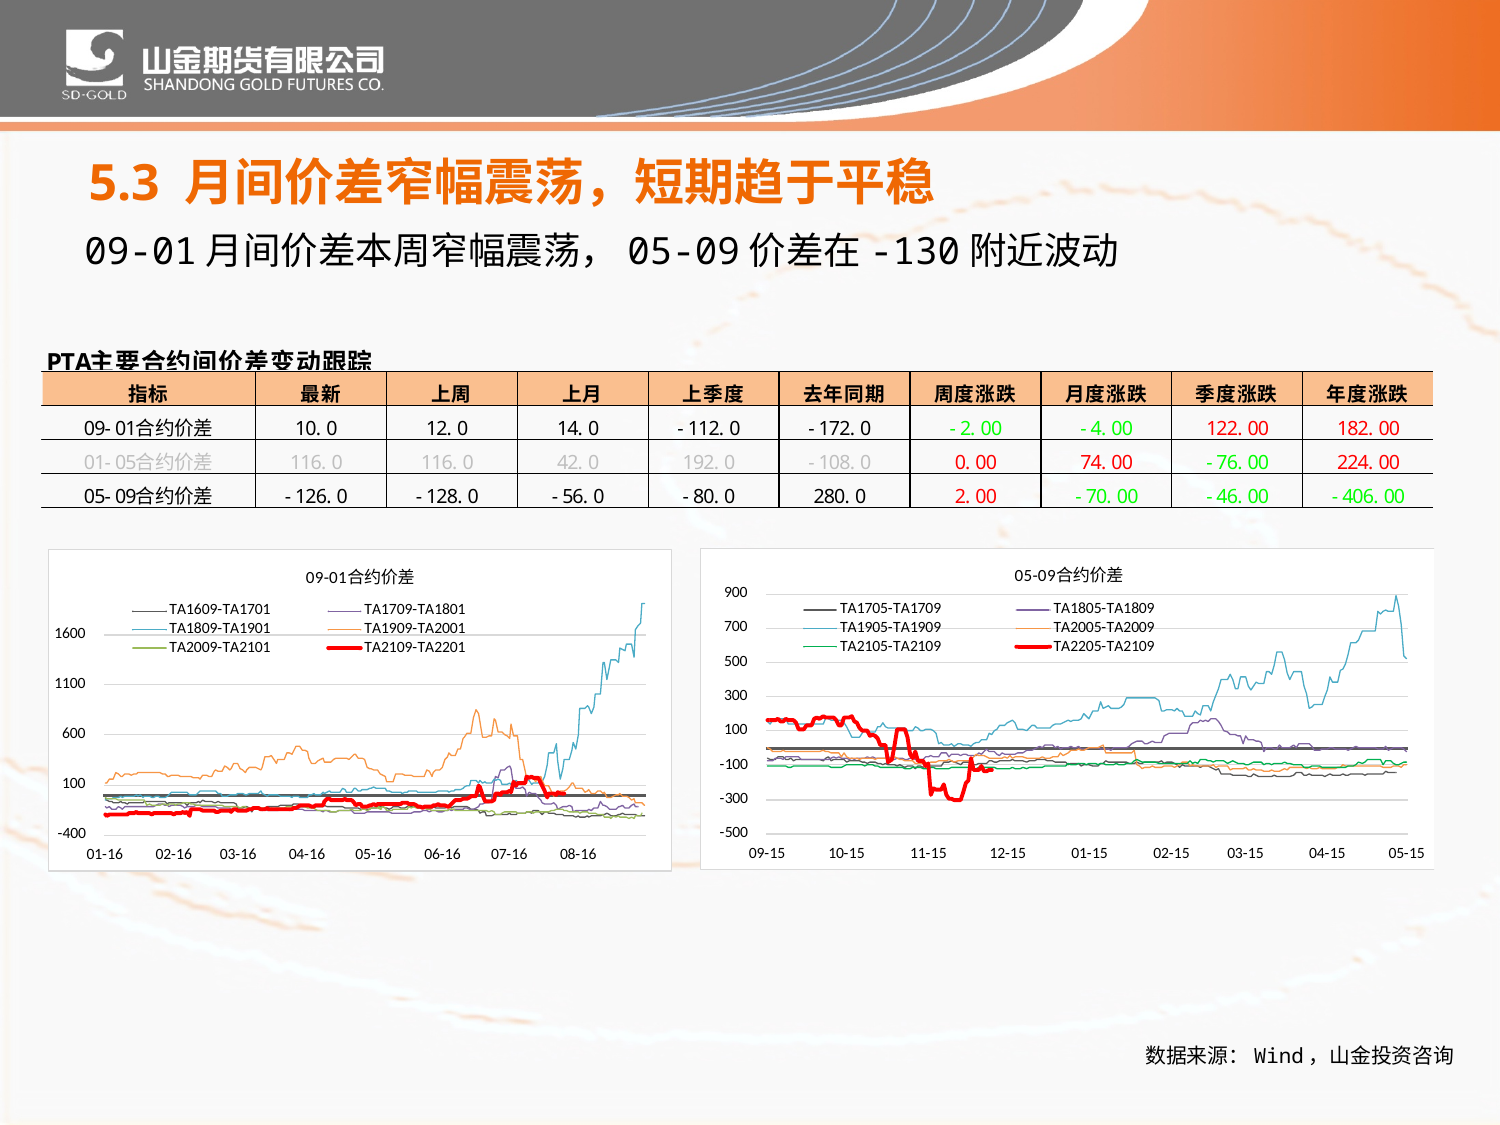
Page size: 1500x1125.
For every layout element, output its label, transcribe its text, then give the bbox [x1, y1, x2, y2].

picture [0, 0, 1500, 1125]
text_box 5.3 月间价差窄幅震荡，短期趋于平稳 [73, 142, 1306, 218]
title 09-01月间价差本周窄幅震荡，05-09价差在-130附近波动 [69, 213, 1420, 286]
text_box 数据来源：Wind，山金投资咨询 [1130, 1035, 1469, 1075]
